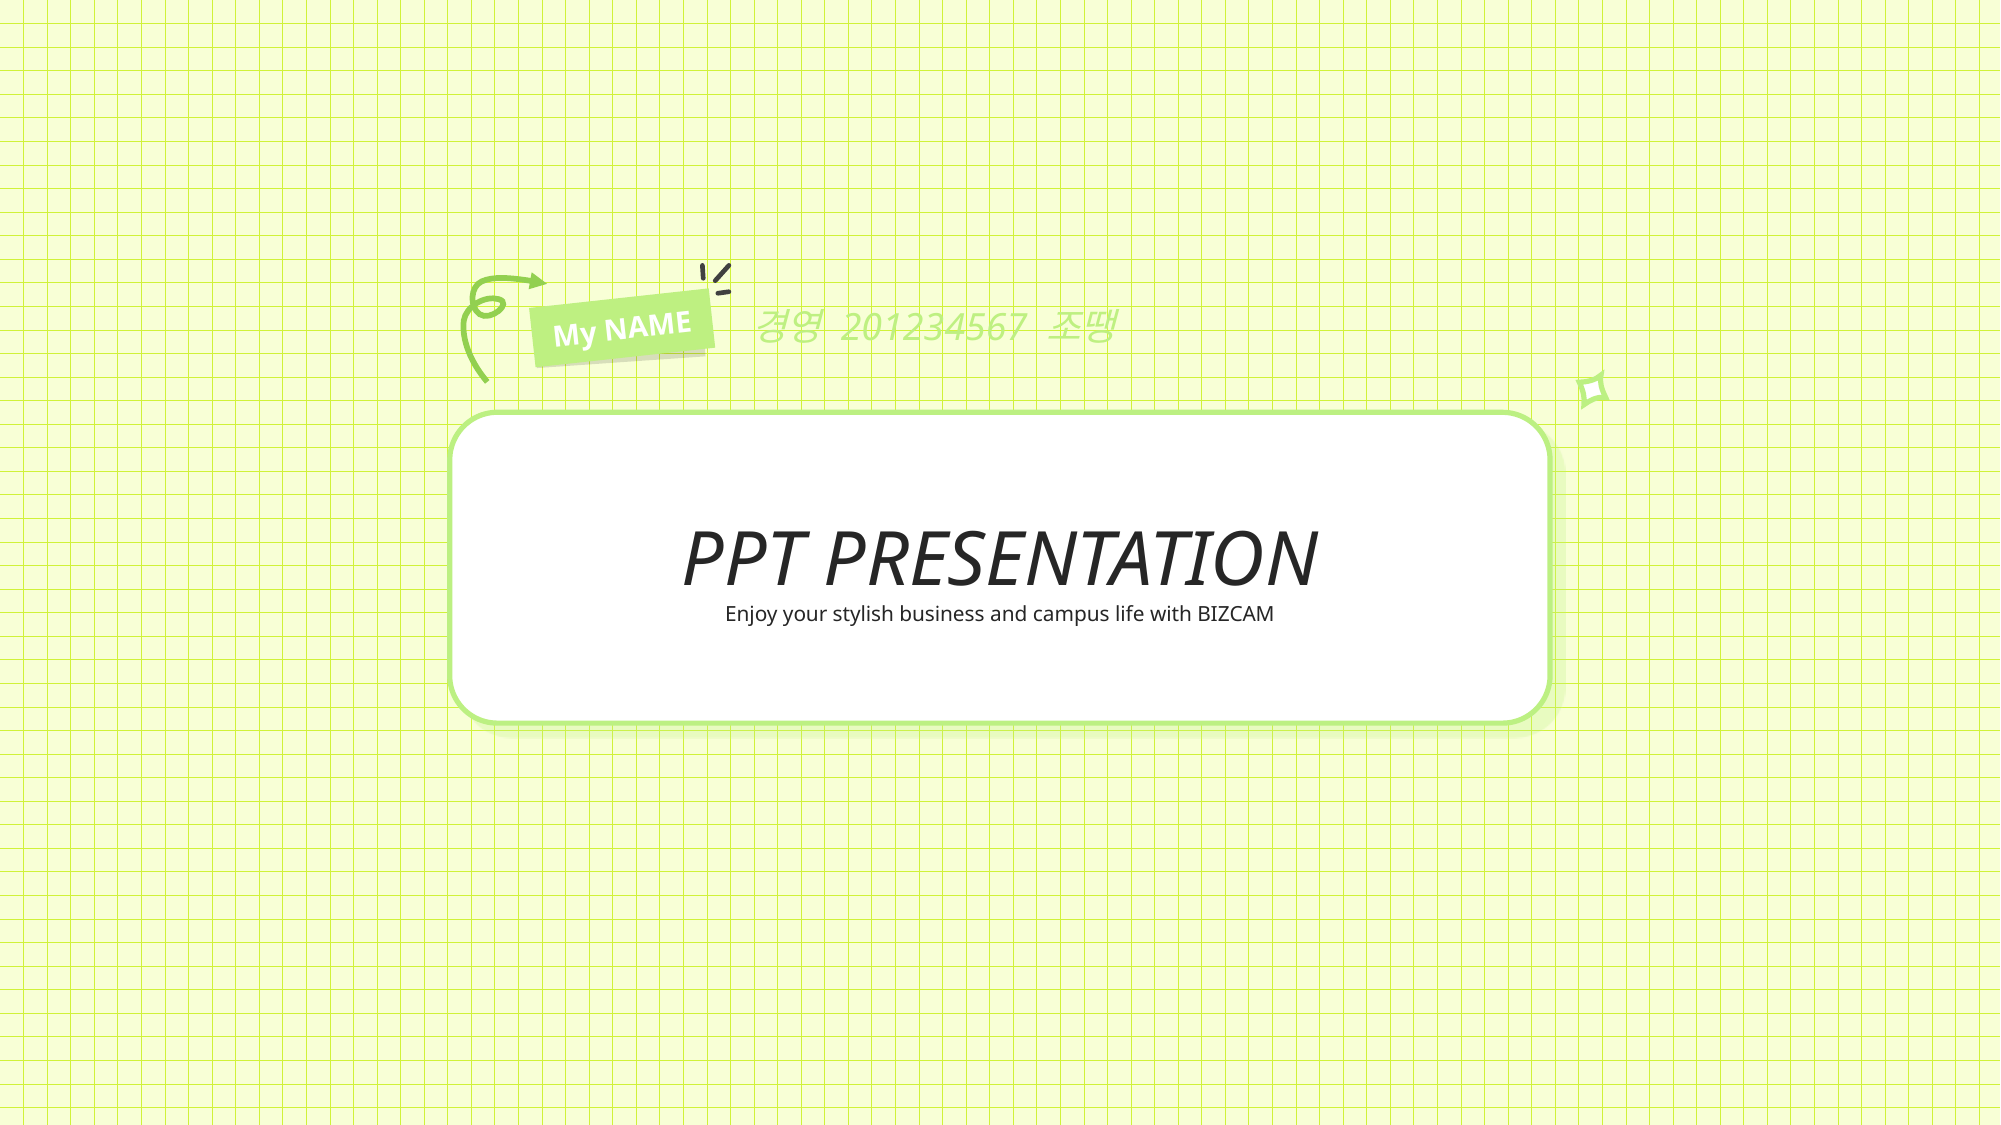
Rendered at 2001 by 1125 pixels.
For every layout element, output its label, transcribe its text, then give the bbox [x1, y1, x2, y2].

text_box [462, 275, 548, 383]
text_box My NAME [528, 287, 717, 369]
text_box 경영 201234567 조땡 [737, 295, 1131, 356]
text_box PPT PRESENTATION Enjoy your stylish business and campus life with BIZCAM [448, 411, 1552, 725]
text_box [715, 265, 729, 281]
text_box [535, 350, 707, 370]
text_box [1577, 372, 1608, 407]
